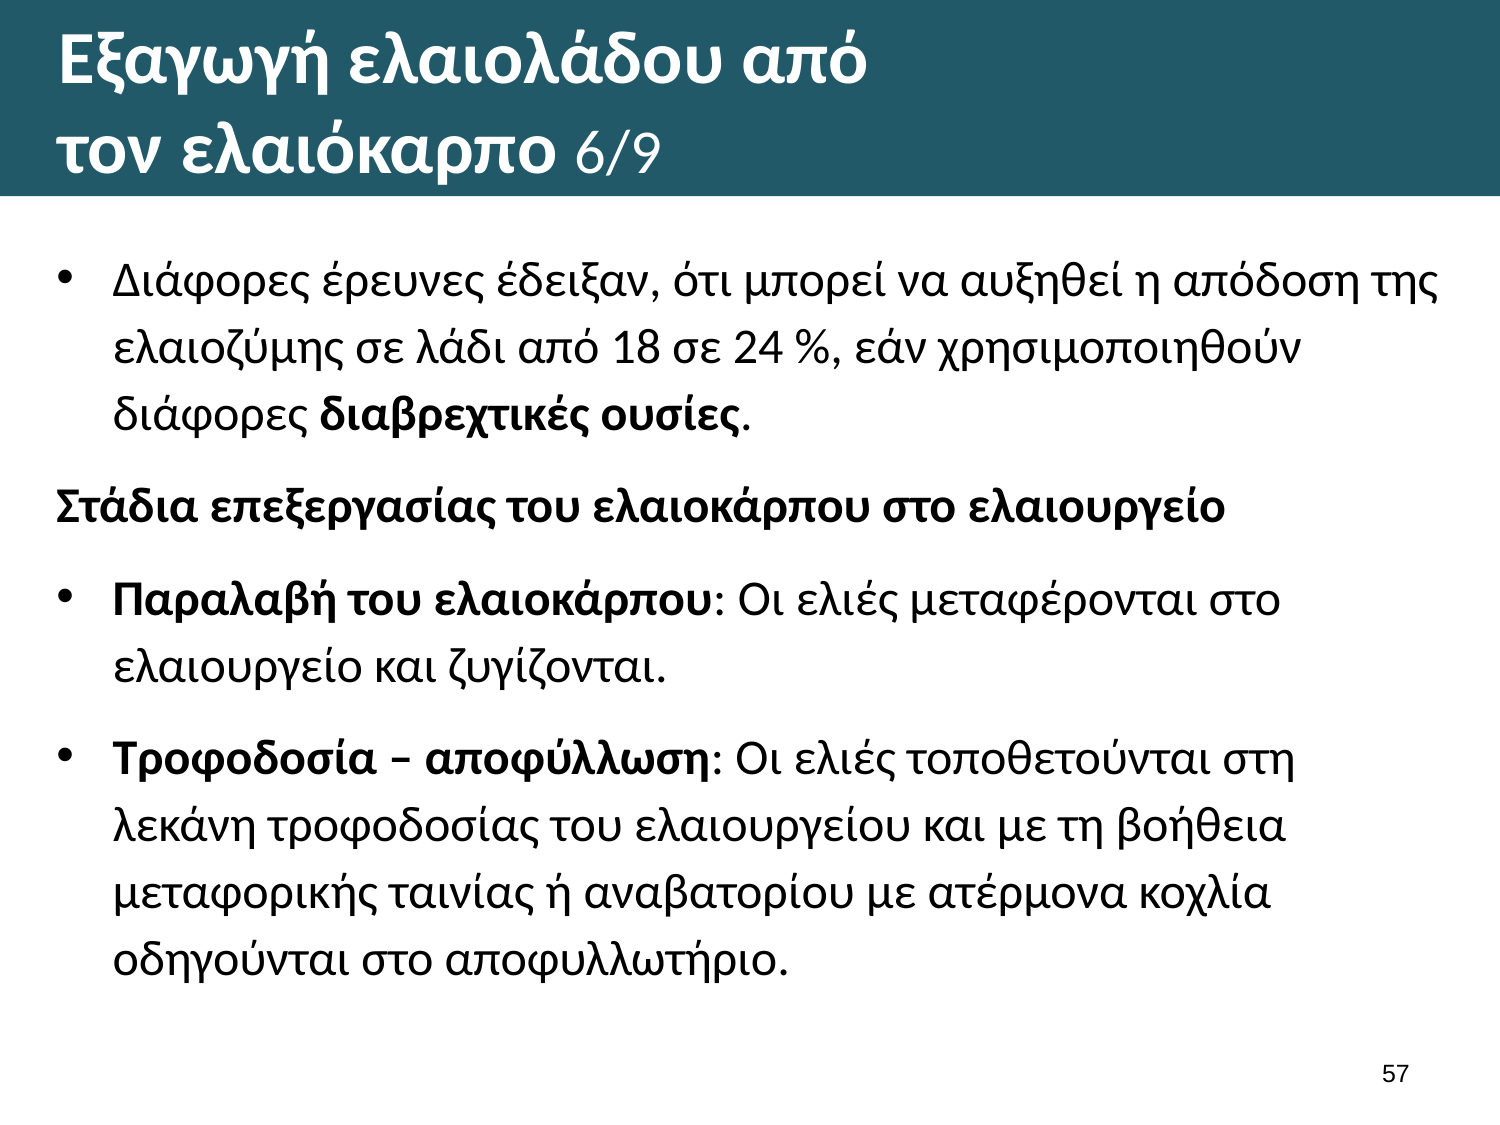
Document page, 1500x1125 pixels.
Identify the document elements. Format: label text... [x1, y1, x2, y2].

slide_number 56 [1074, 1047, 1425, 1103]
title Εξαγωγή ελαιολάδου από τον ελαιόκαρπο 6/9 [0, 0, 1500, 197]
list Διάφορες έρευνες έδειξαν, ότι μπορεί να αυξηθεί η απόδοση της ελαιοζύμης σε λάδι από 18 σε 24 %, εάν χρησιμοποιηθούν διάφορες διαβρεχτικές ουσίες. Στάδια επεξεργασίας του ελαιοκάρπου στο ελαιουργείο Παραλαβή του ελαιοκάρπου: Οι ελιές μεταφέρονται στο ελαιουργείο και ζυγίζονται. Τροφοδοσία – αποφύλλωση: Οι ελιές τοποθετούνται στη λεκάνη τροφοδοσίας του ελαιουργείου και με τη βοήθεια μεταφορικής ταινίας ή αναβατορίου με ατέρμονα κοχλία οδηγούνται στο αποφυλλωτήριο. [41, 231, 1459, 1047]
